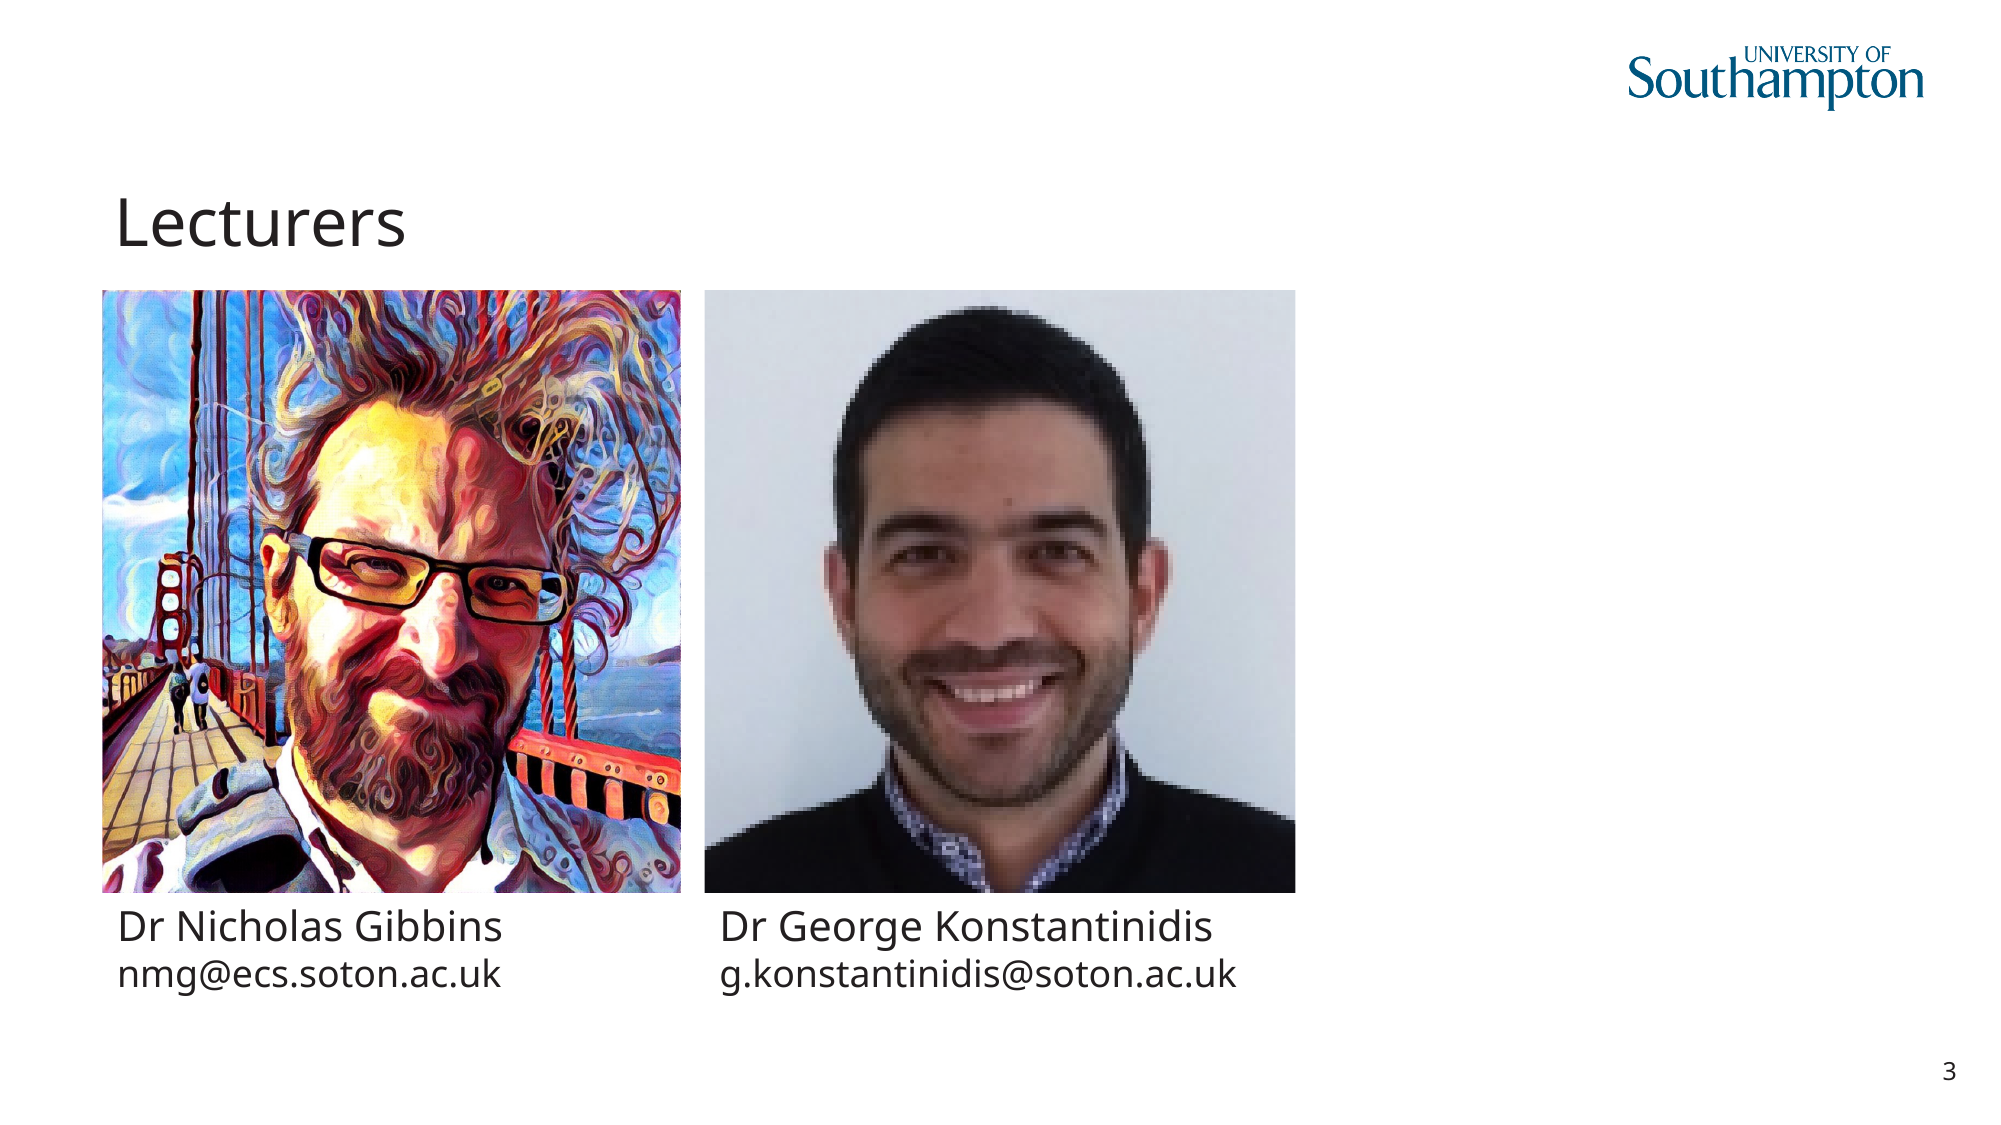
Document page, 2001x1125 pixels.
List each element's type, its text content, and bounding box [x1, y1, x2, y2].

text_box Dr George Konstantinidis g.konstantinidis@soton.ac.uk [704, 893, 1296, 1002]
picture [1629, 46, 1924, 111]
picture [704, 290, 1296, 893]
picture [1629, 71, 1648, 95]
picture [1869, 48, 1877, 60]
title Lecturers [102, 113, 1898, 268]
picture [102, 290, 681, 893]
text_box Dr Nicholas Gibbins nmg@ecs.soton.ac.uk [102, 893, 681, 1047]
